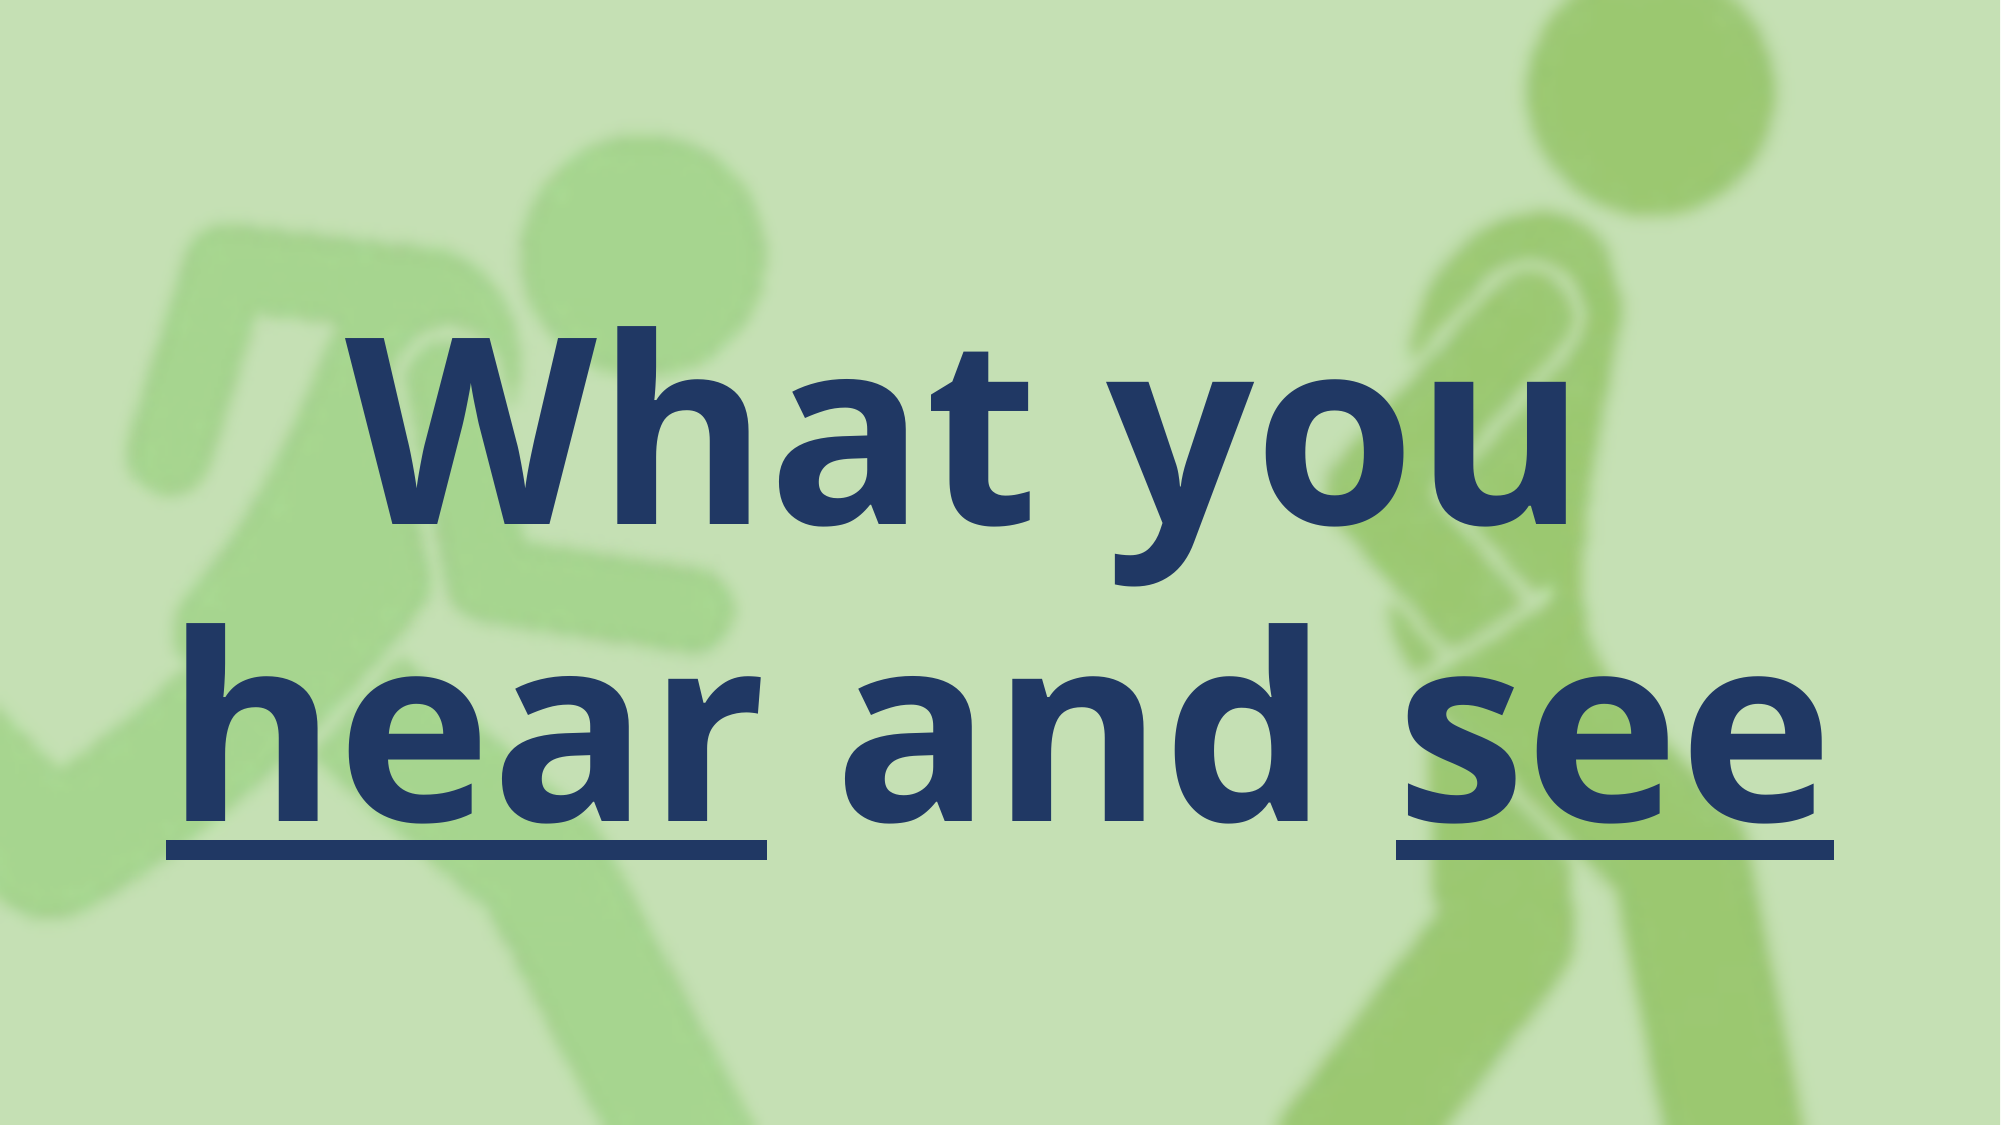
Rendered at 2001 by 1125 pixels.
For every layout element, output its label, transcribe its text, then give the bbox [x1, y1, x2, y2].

text_box What you hear and see [0, 279, 2000, 888]
picture [0, 0, 2001, 1125]
